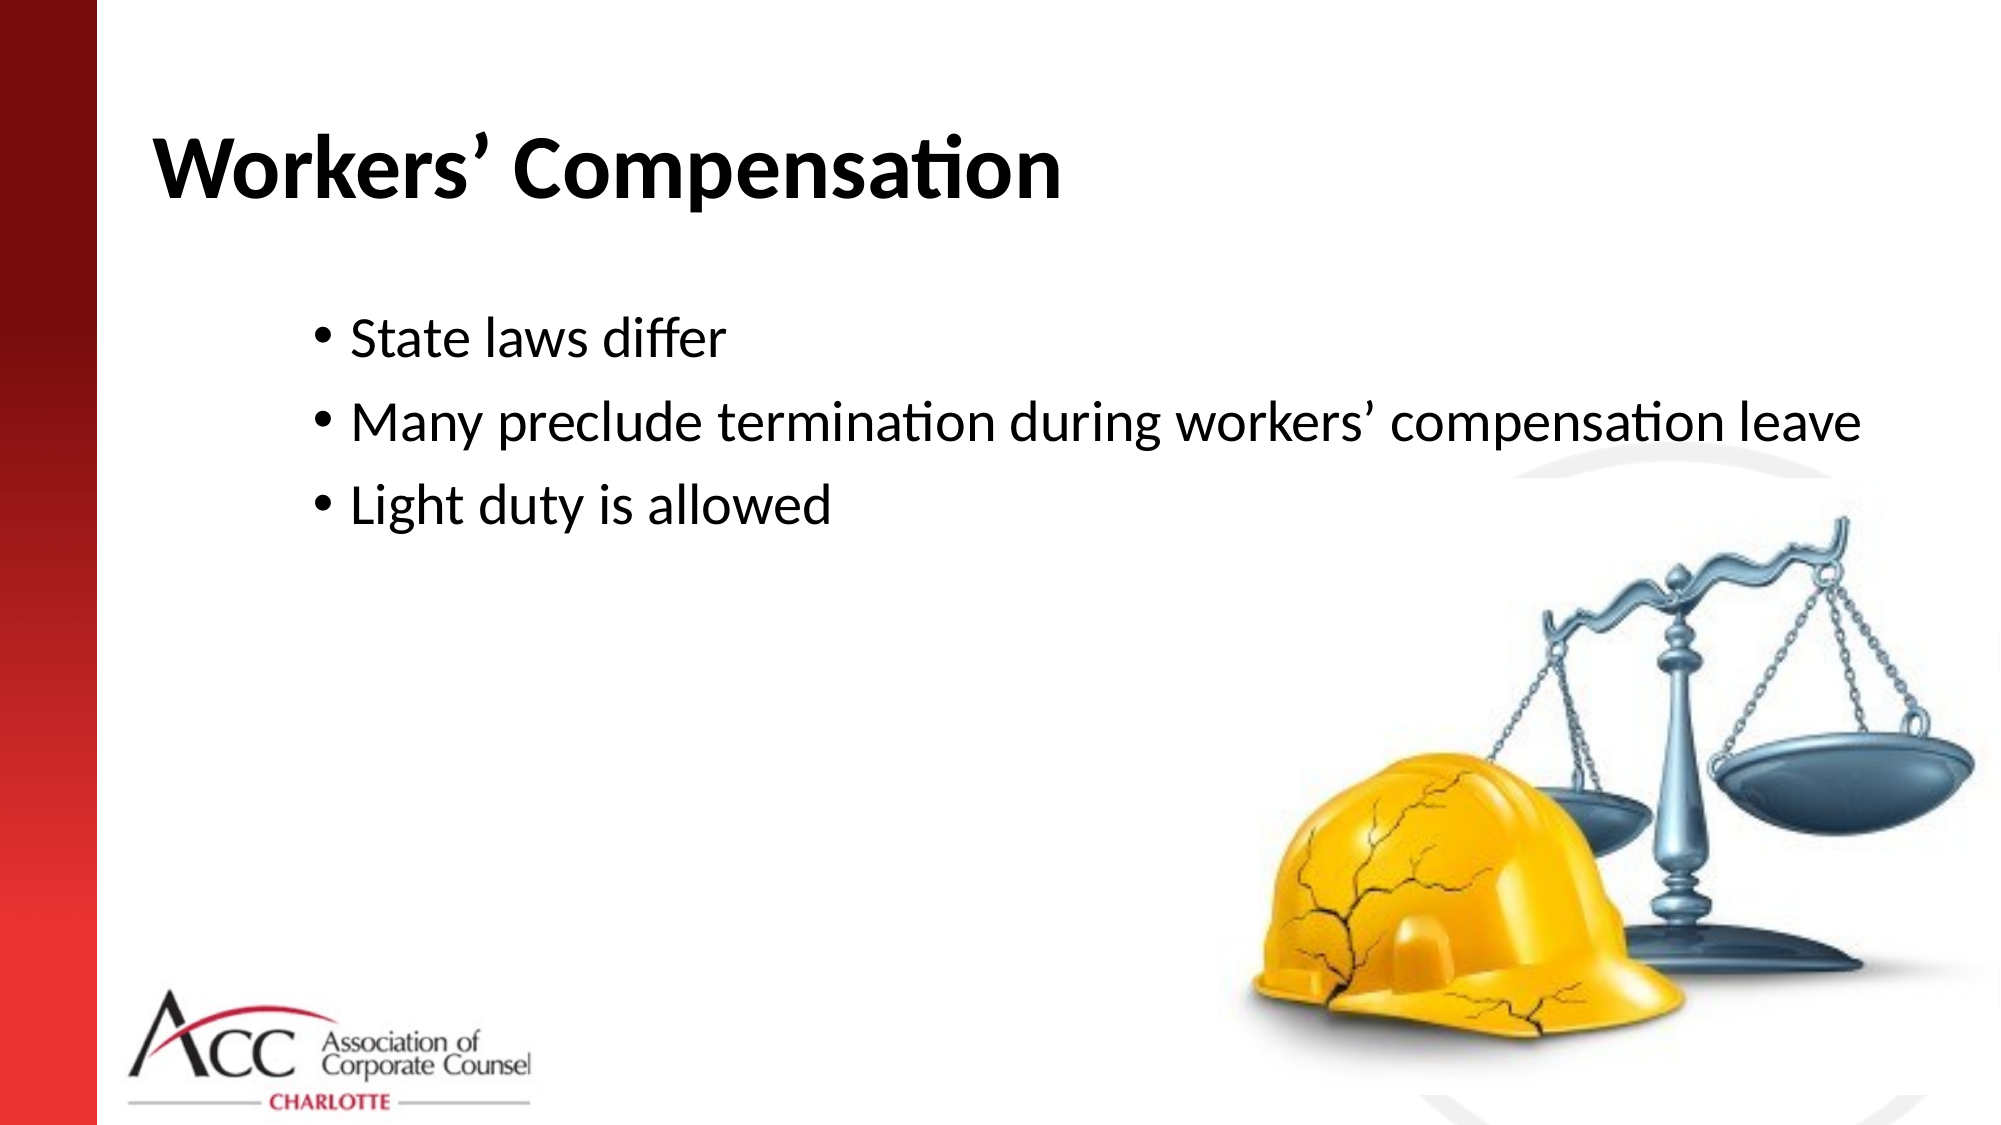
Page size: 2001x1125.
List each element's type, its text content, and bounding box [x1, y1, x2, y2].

title Workers’ Compensation [137, 59, 1907, 278]
list State laws differ Many preclude termination during workers’ compensation leave Light duty is allowed [297, 299, 1907, 1014]
picture [1218, 429, 2000, 1125]
picture [0, 0, 97, 1125]
picture [108, 968, 547, 1125]
